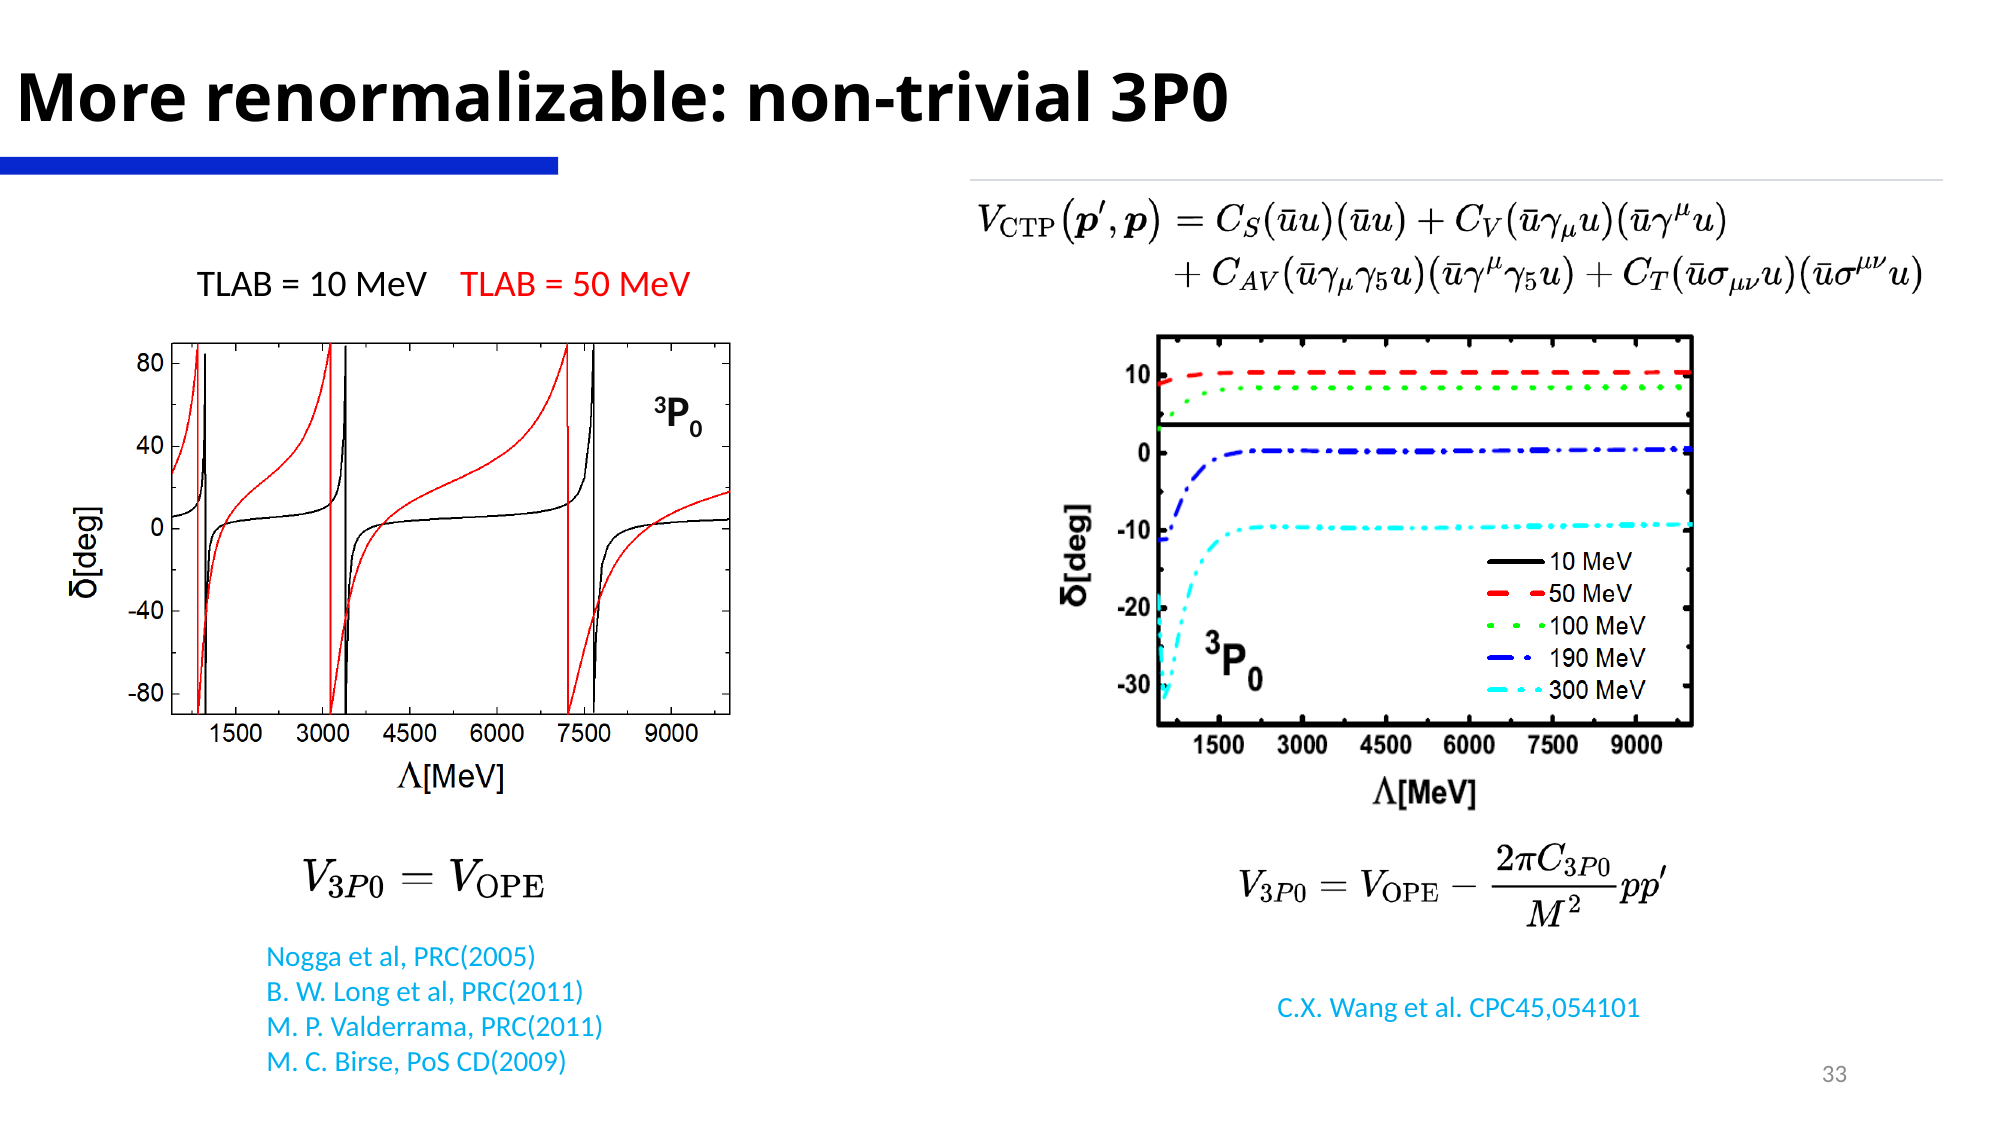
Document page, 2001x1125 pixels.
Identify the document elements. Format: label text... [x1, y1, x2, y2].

text_box C.X. Wang et al. CPC45,054101 [1262, 980, 1739, 1031]
text_box Nogga et al, PRC(2005) B. W. Long et al, PRC(2011) M. P. Valderrama, PRC(2011) M. C. Birse, PoS CD(2009) [251, 930, 619, 1085]
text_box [59, 330, 736, 795]
slide_number 33 [1412, 1042, 1863, 1103]
text_box TLAB = 50 MeV [445, 251, 706, 312]
picture [1230, 826, 1675, 941]
picture [276, 822, 582, 925]
text_box TLAB = 10 MeV [182, 251, 443, 312]
title More renormalizable: non-trivial 3P0 [0, 0, 1725, 208]
picture [970, 179, 1943, 308]
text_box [1014, 308, 1707, 819]
